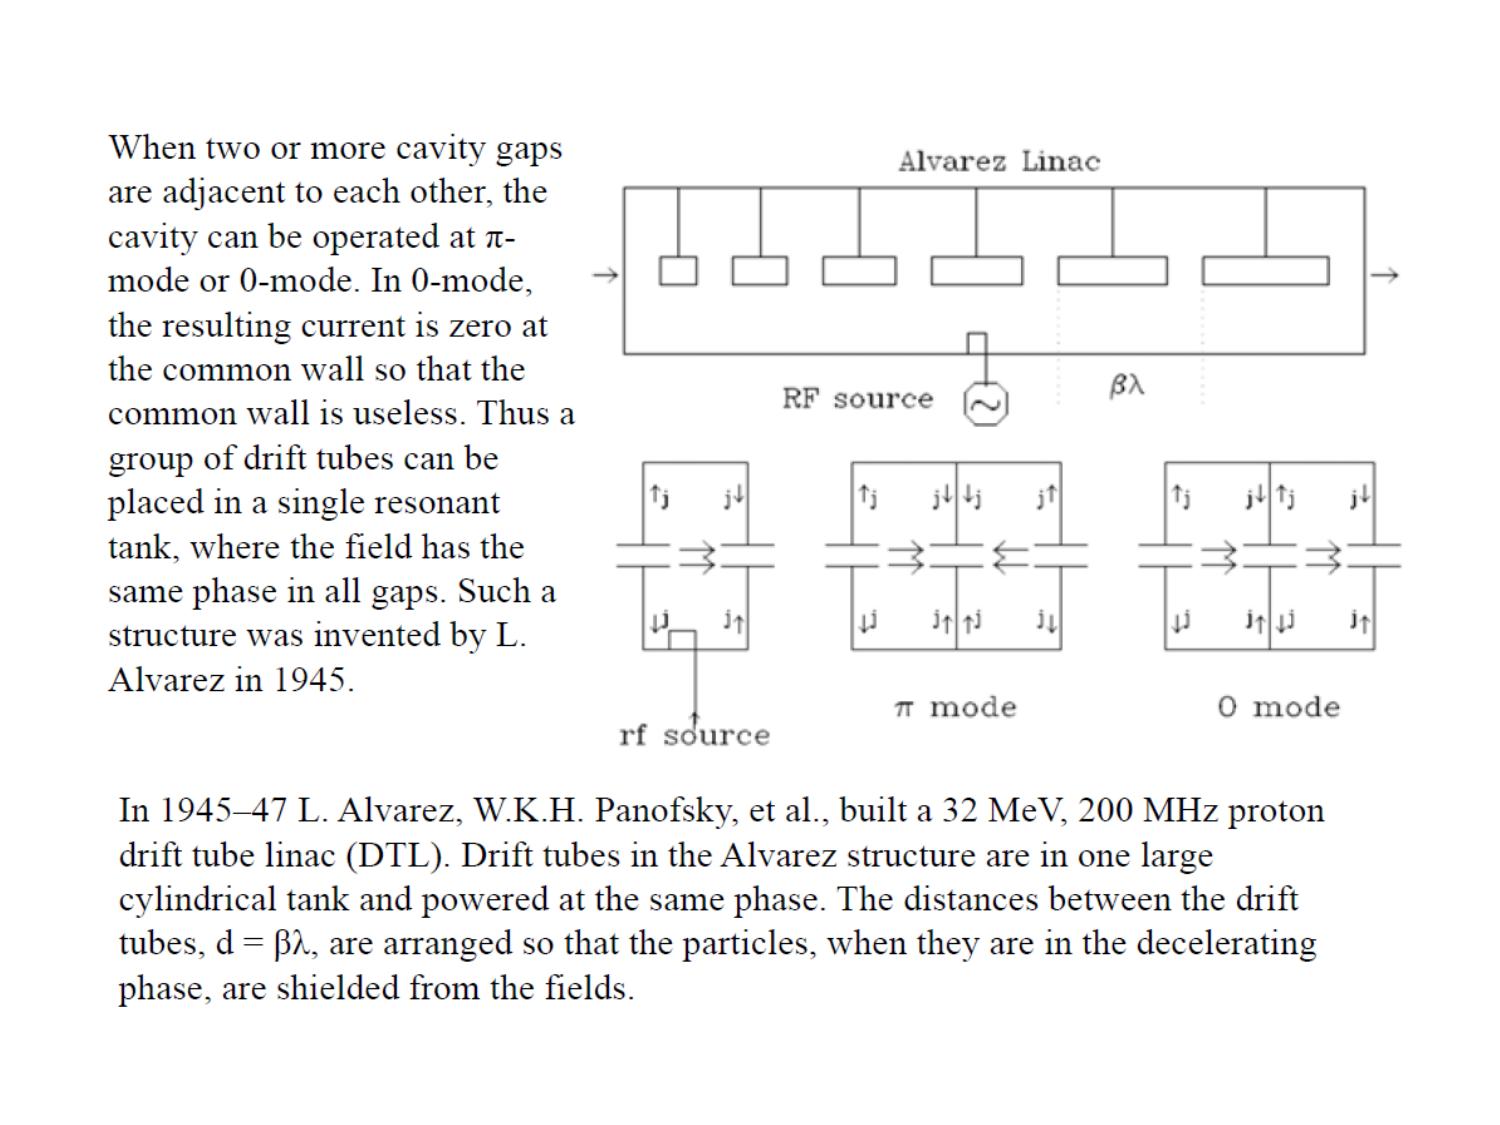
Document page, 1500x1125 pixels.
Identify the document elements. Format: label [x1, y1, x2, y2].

picture [74, 75, 1436, 1030]
